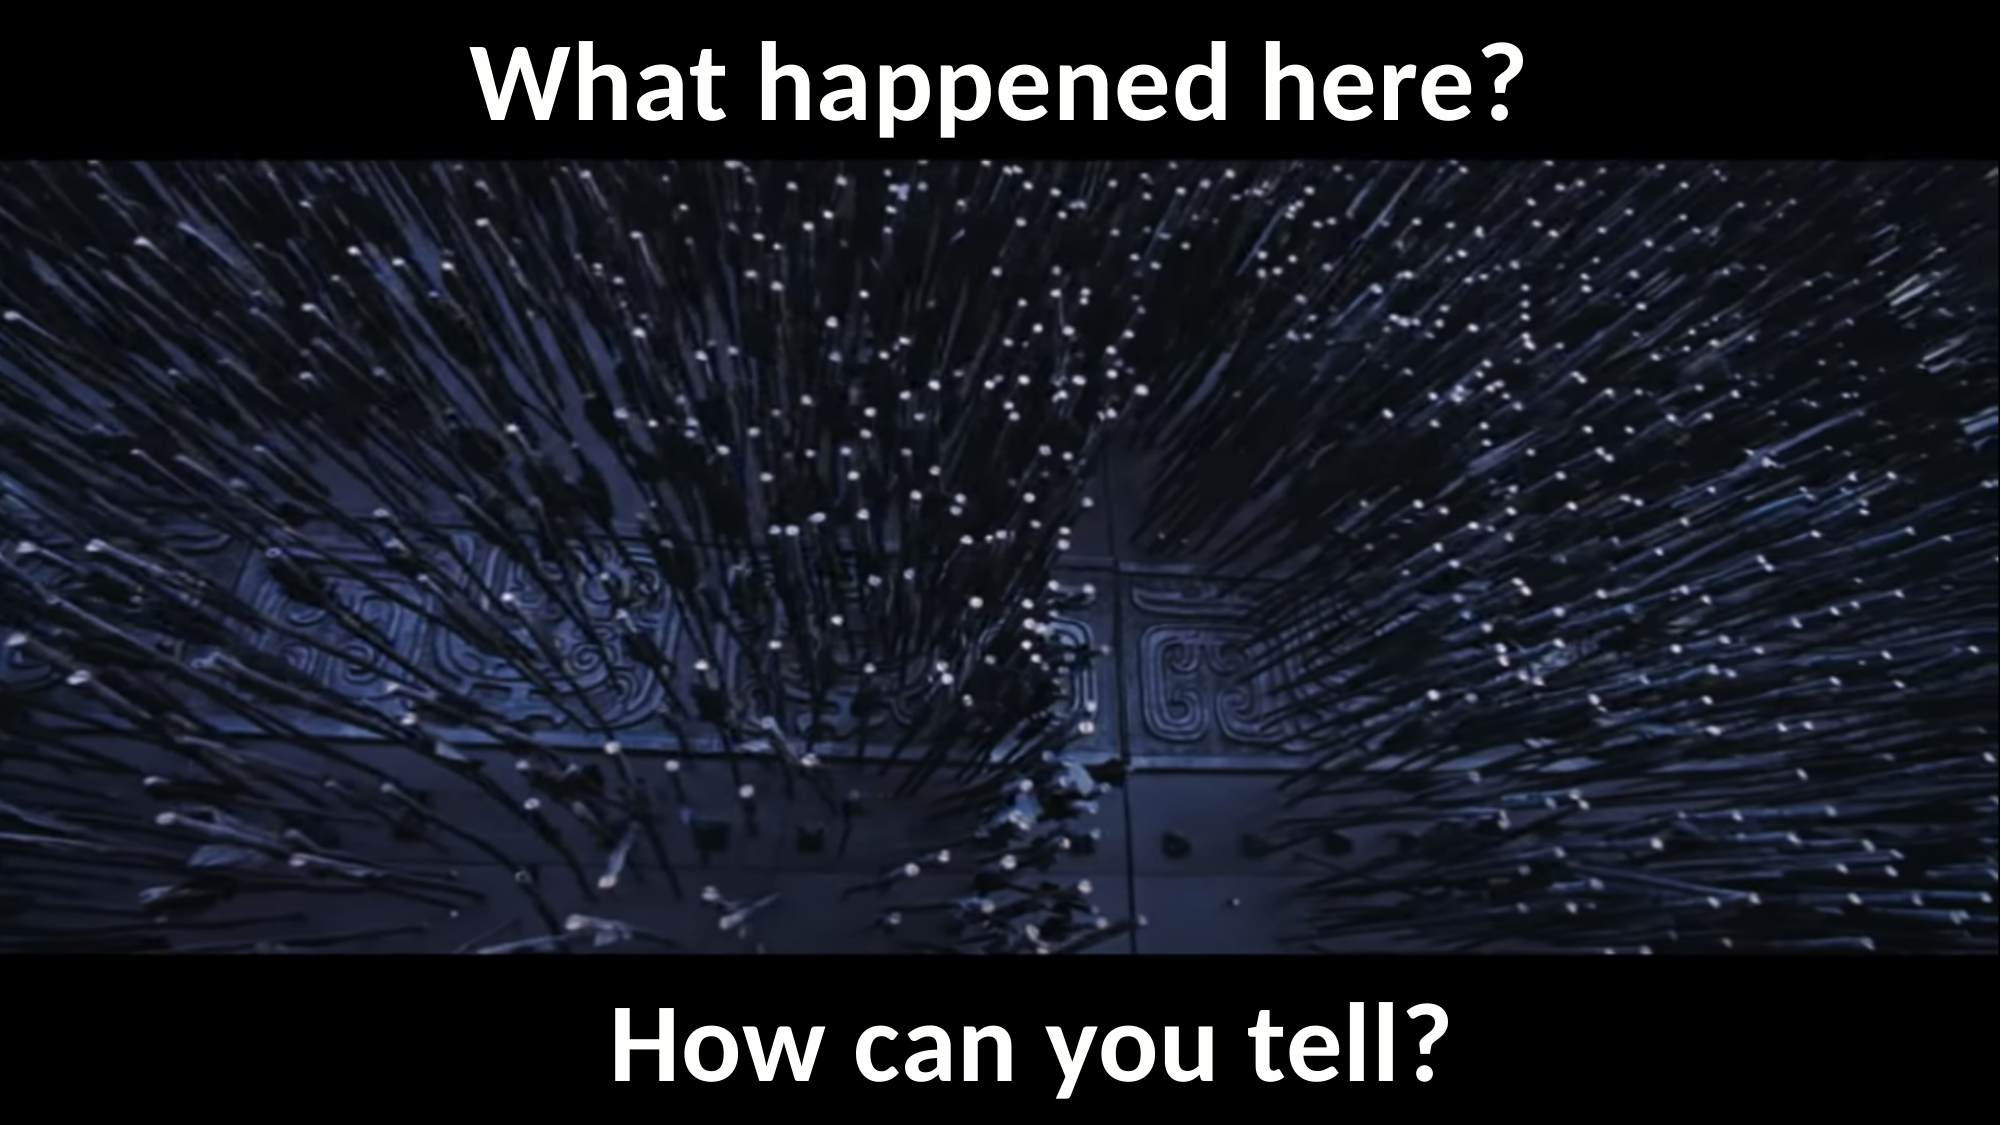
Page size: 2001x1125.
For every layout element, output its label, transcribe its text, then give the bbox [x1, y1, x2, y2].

picture [0, 151, 2000, 962]
text_box What happened here? [454, 0, 1546, 150]
text_box How can you tell? [594, 962, 1471, 1112]
